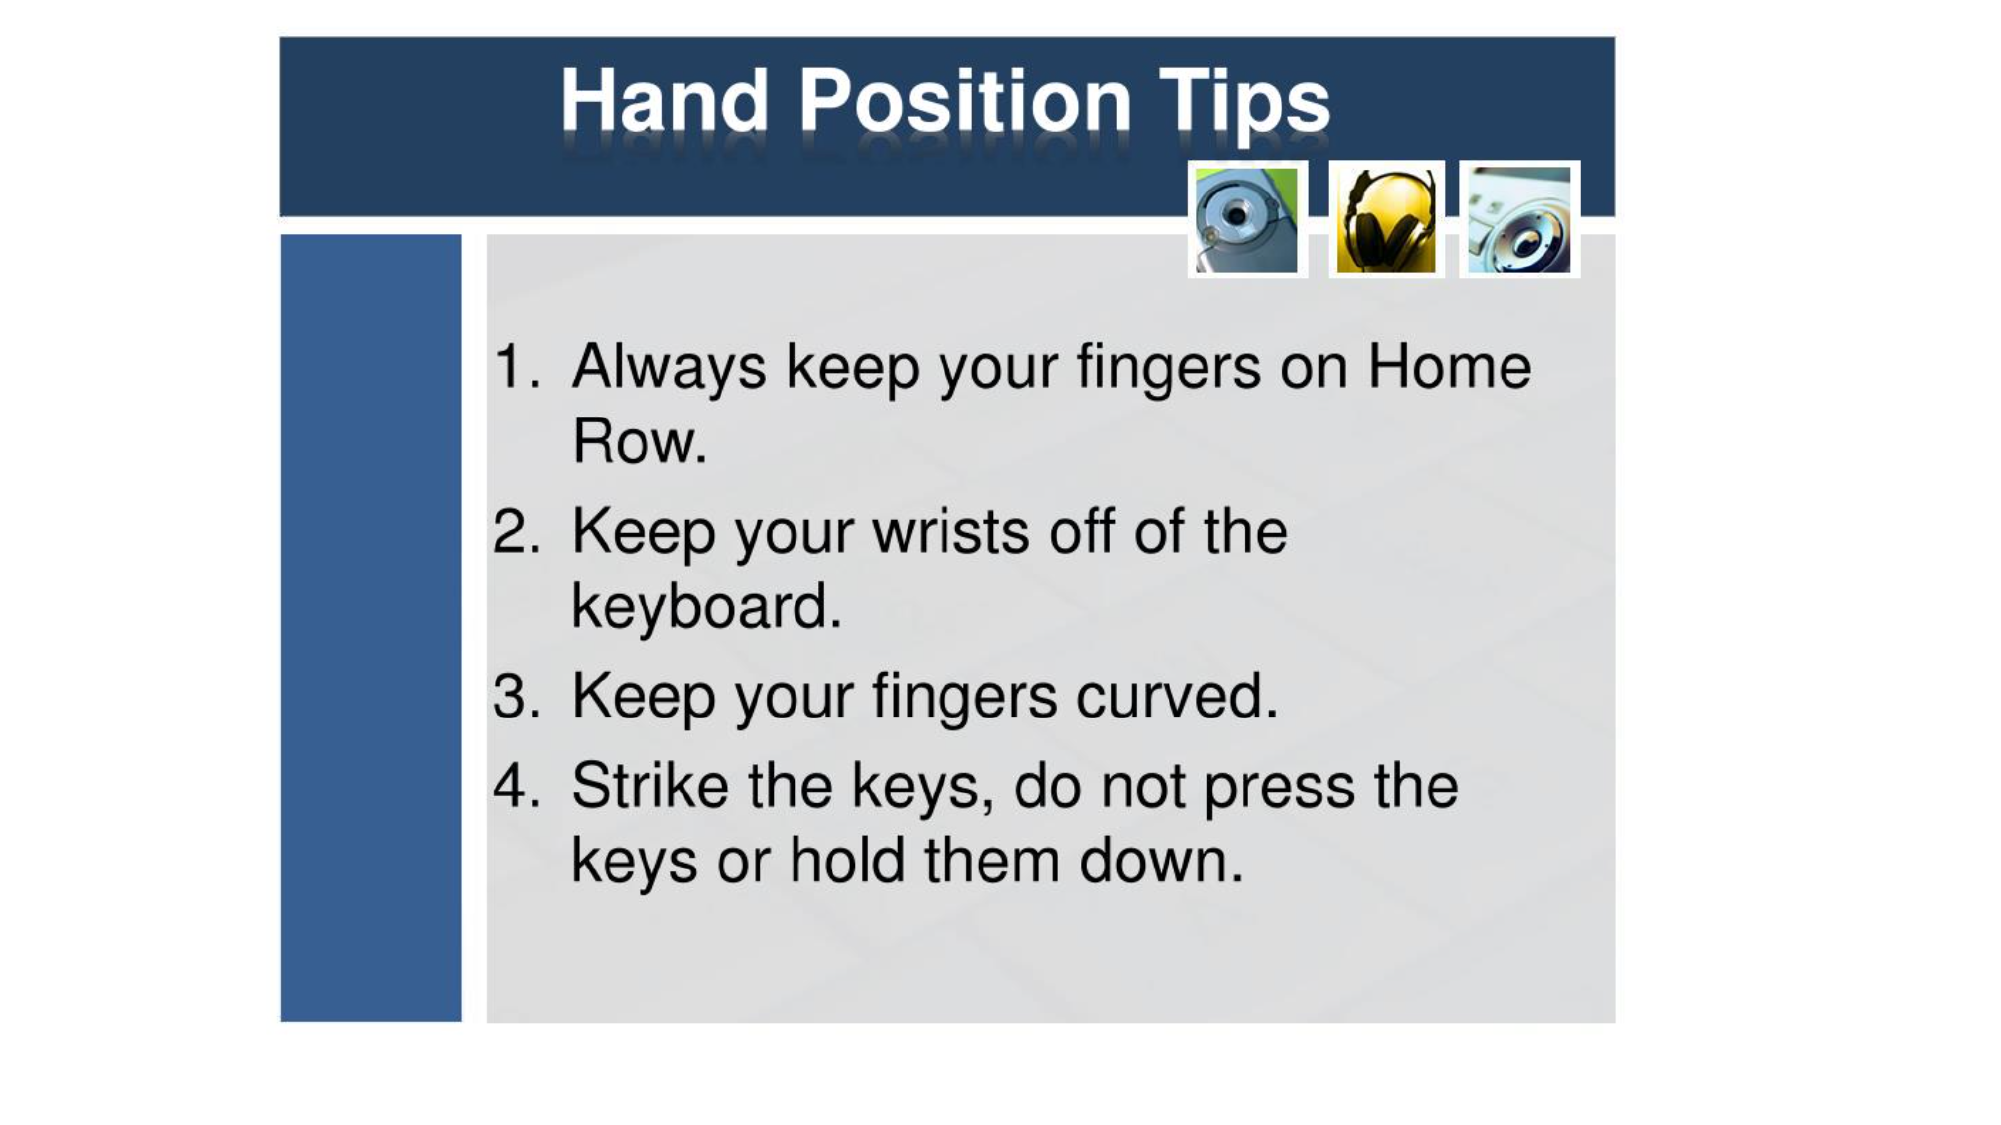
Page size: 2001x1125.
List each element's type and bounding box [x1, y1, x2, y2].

list [264, 17, 1638, 1056]
